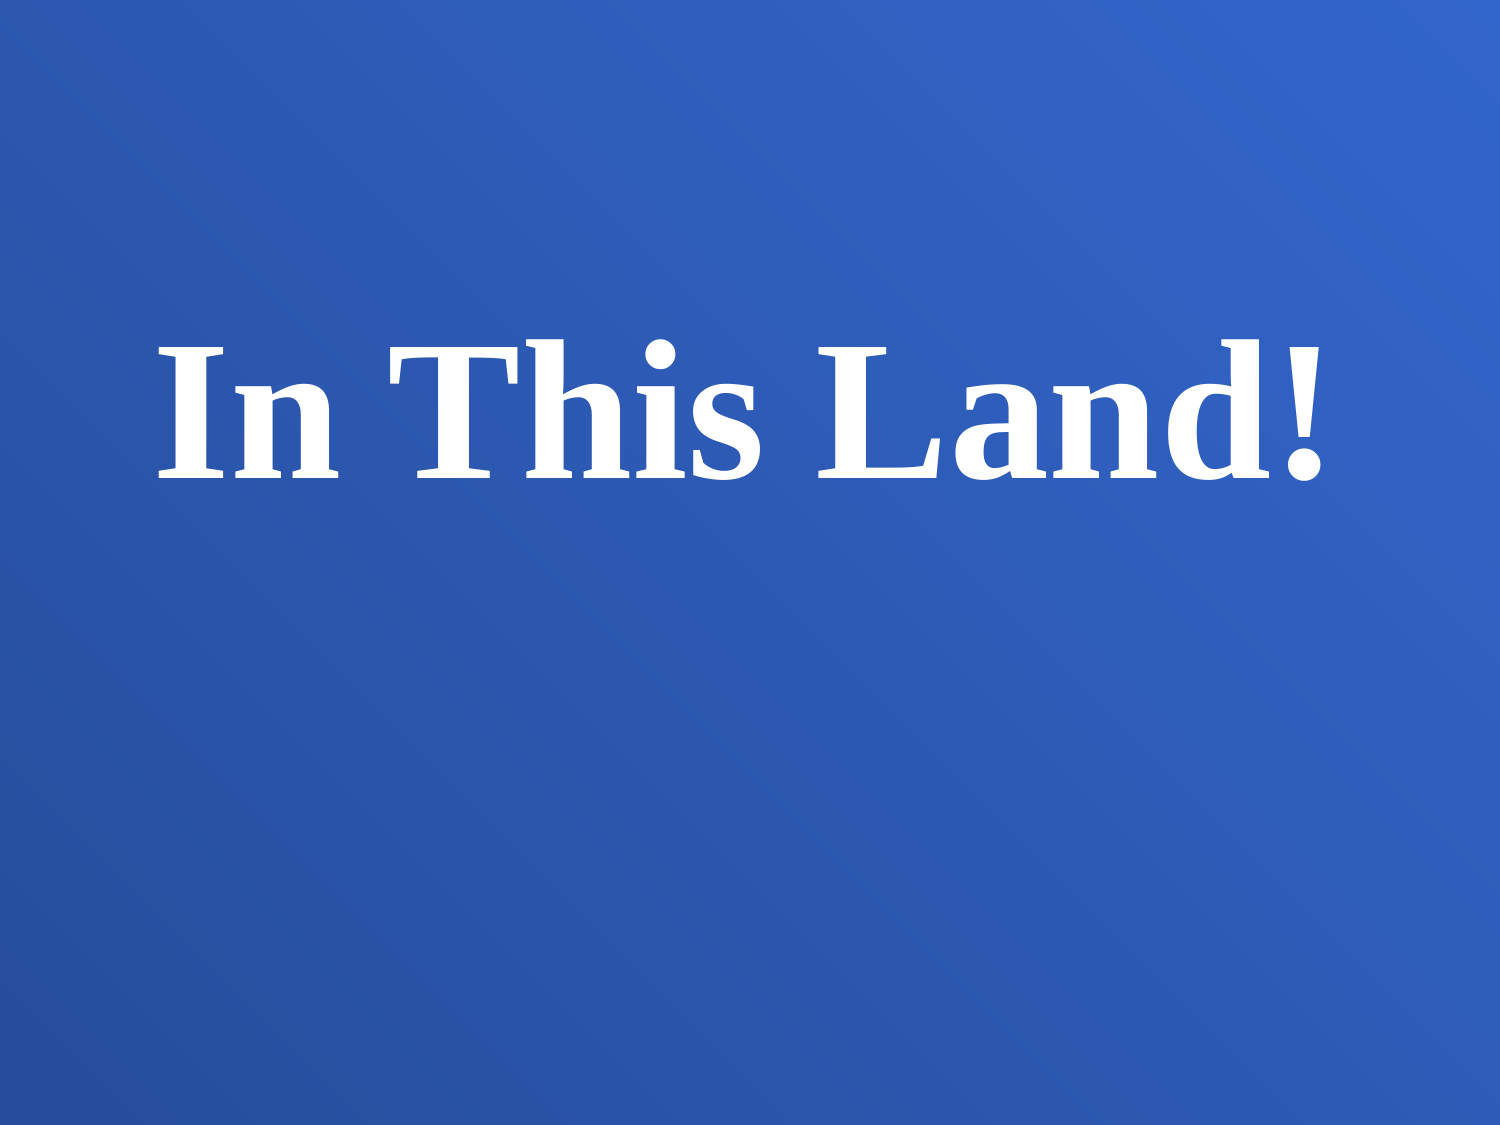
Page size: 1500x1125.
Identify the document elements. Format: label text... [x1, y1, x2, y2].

text_box In This Land! [0, 270, 1496, 526]
